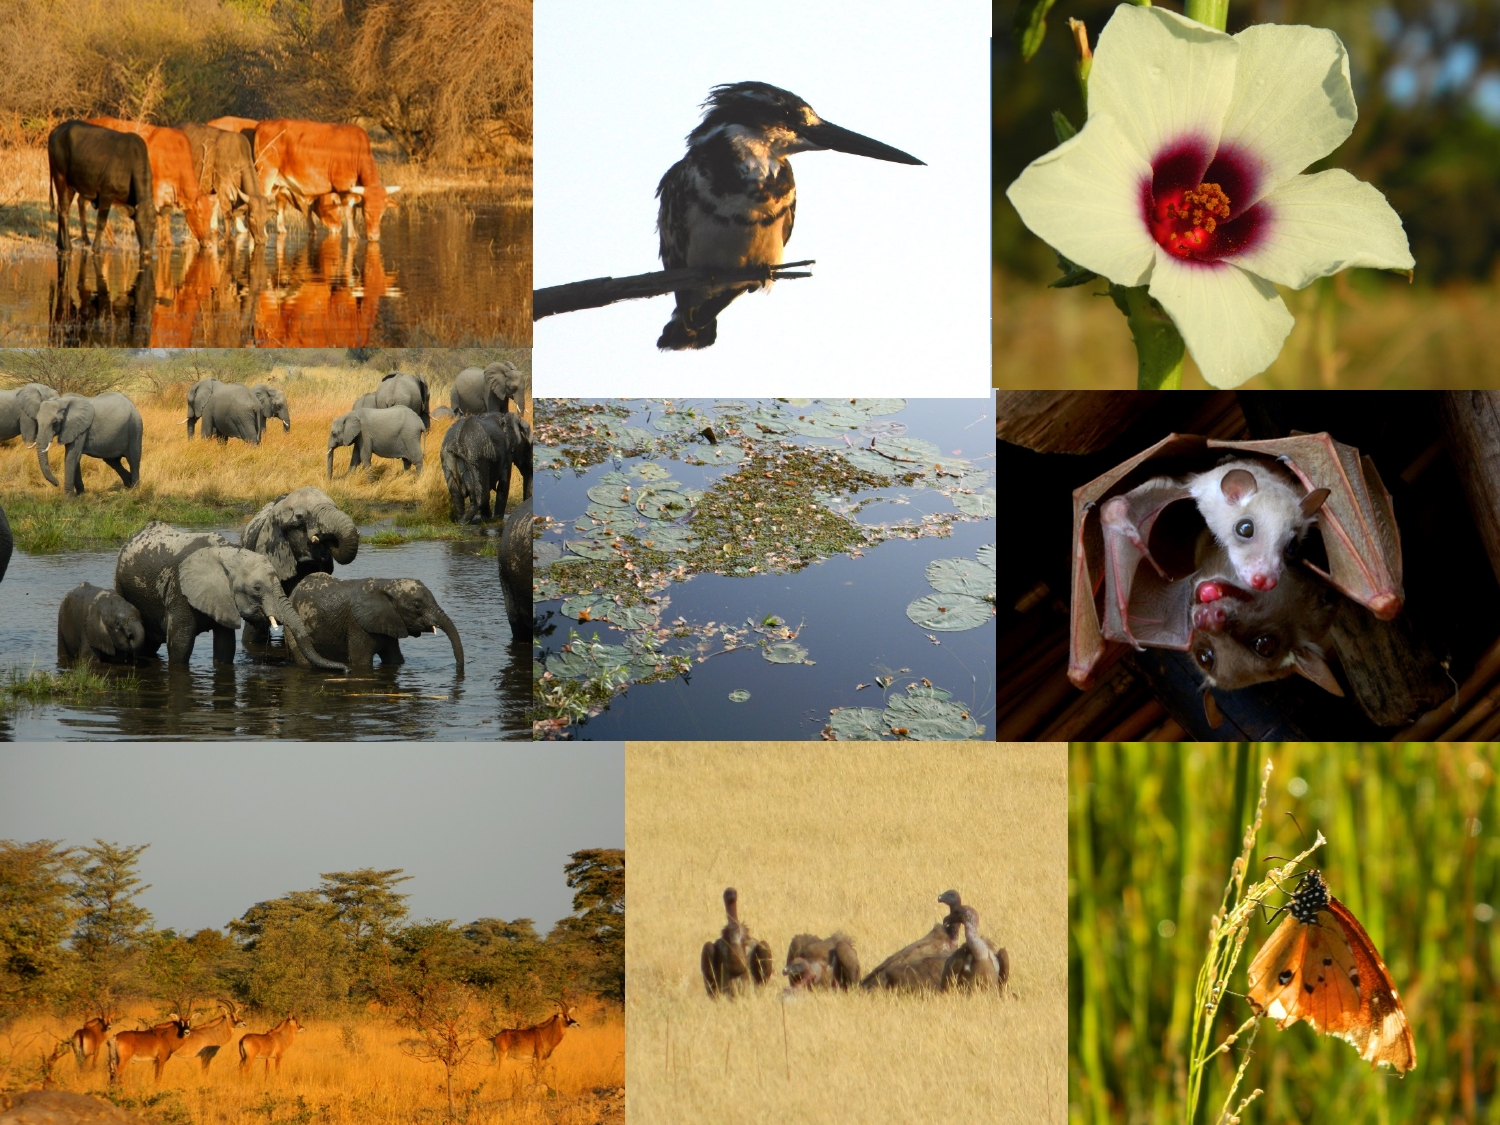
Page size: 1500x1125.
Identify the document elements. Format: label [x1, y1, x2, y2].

picture [0, 0, 1500, 1125]
list [996, 390, 1500, 742]
